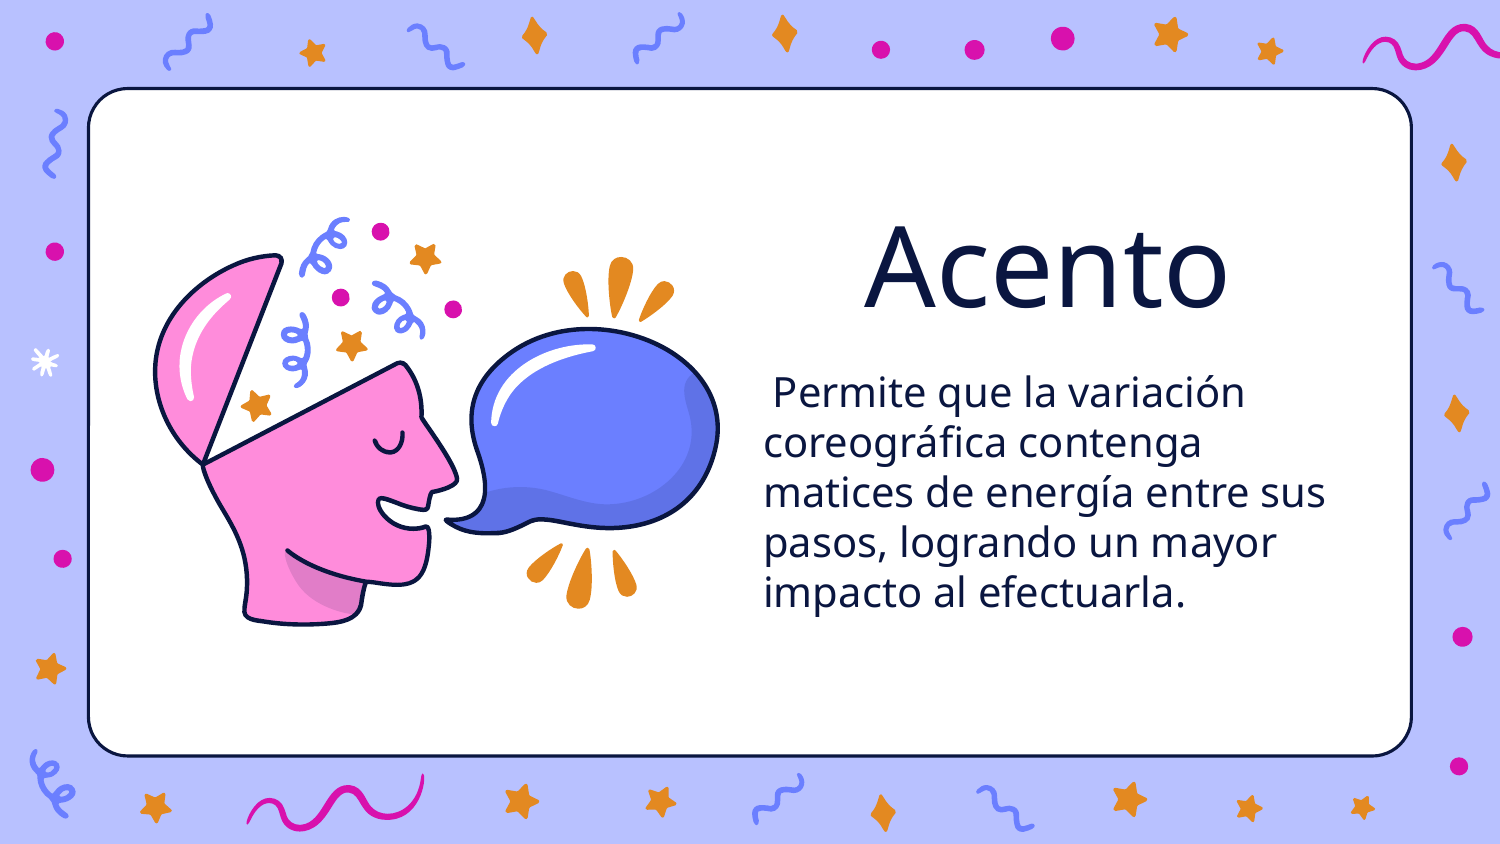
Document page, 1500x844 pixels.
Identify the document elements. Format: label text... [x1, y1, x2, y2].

subtitle Permite que la variación coreográfica contenga matices de energía entre sus pasos, logrando un mayor impacto al efectuarla. [748, 330, 1349, 652]
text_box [151, 216, 727, 628]
title Acento [748, 211, 1349, 313]
